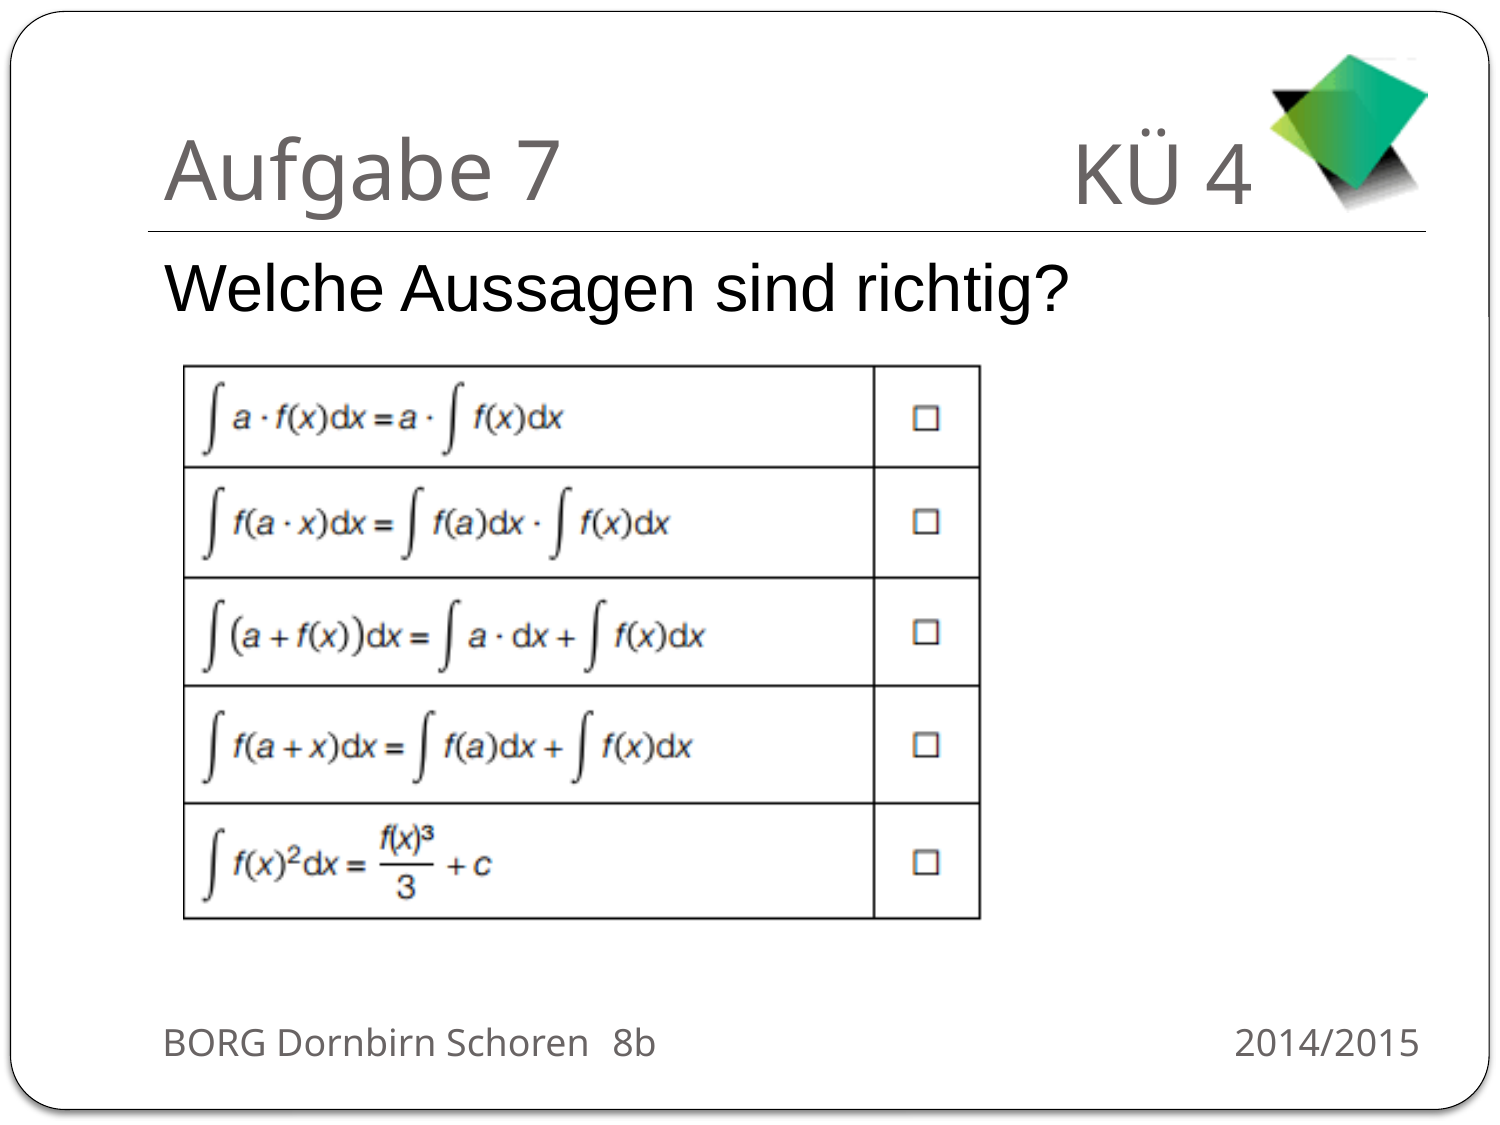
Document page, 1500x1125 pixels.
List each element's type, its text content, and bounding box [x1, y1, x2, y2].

title Aufgabe 7 [150, 45, 1425, 233]
list Welche Aussagen sind richtig? [150, 237, 1425, 988]
picture [182, 361, 991, 926]
